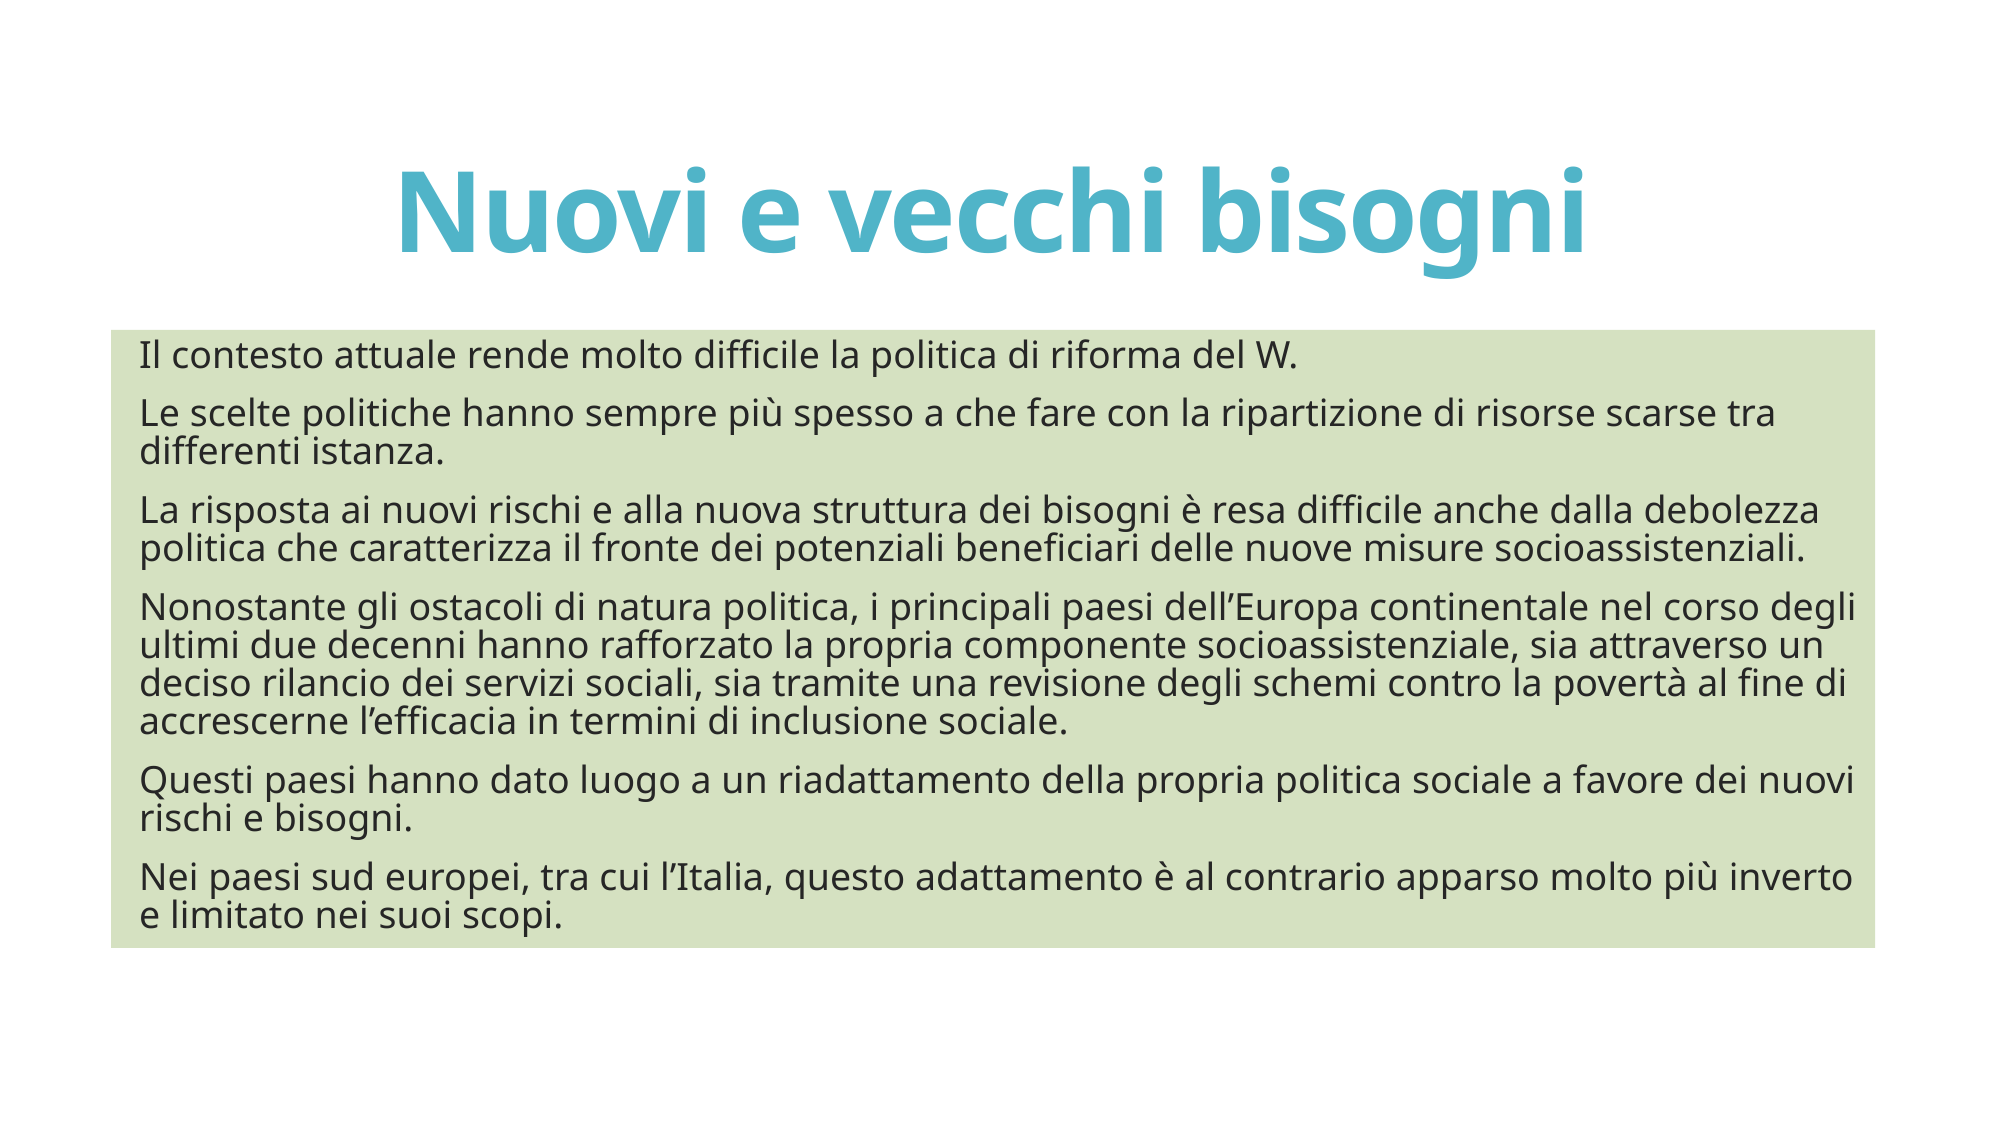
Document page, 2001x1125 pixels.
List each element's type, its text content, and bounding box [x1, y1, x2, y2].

title Nuovi e vecchi bisogni [107, 81, 1875, 354]
list Il contesto attuale rende molto difficile la politica di riforma del W. Le scelte politiche hanno sempre più spesso a che fare con la ripartizione di risorse scarse tra differenti istanza. La risposta ai nuovi rischi e alla nuova struttura dei bisogni è resa difficile anche dalla debolezza politica che caratterizza il fronte dei potenziali beneficiari delle nuove misure socioassistenziali. Nonostante gli ostacoli di natura politica, i principali paesi dell’Europa continentale nel corso degli ultimi due decenni hanno rafforzato la propria componente socioassistenziale, sia attraverso un deciso rilancio dei servizi sociali, sia tramite una revisione degli schemi contro la povertà al fine di accrescerne l’efficacia in termini di inclusione sociale. Questi paesi hanno dato luogo a un riadattamento della propria politica sociale a favore dei nuovi rischi e bisogni. Nei paesi sud europei, tra cui l’Italia, questo adattamento è al contrario apparso molto più inverto e limitato nei suoi scopi. [111, 329, 1876, 948]
